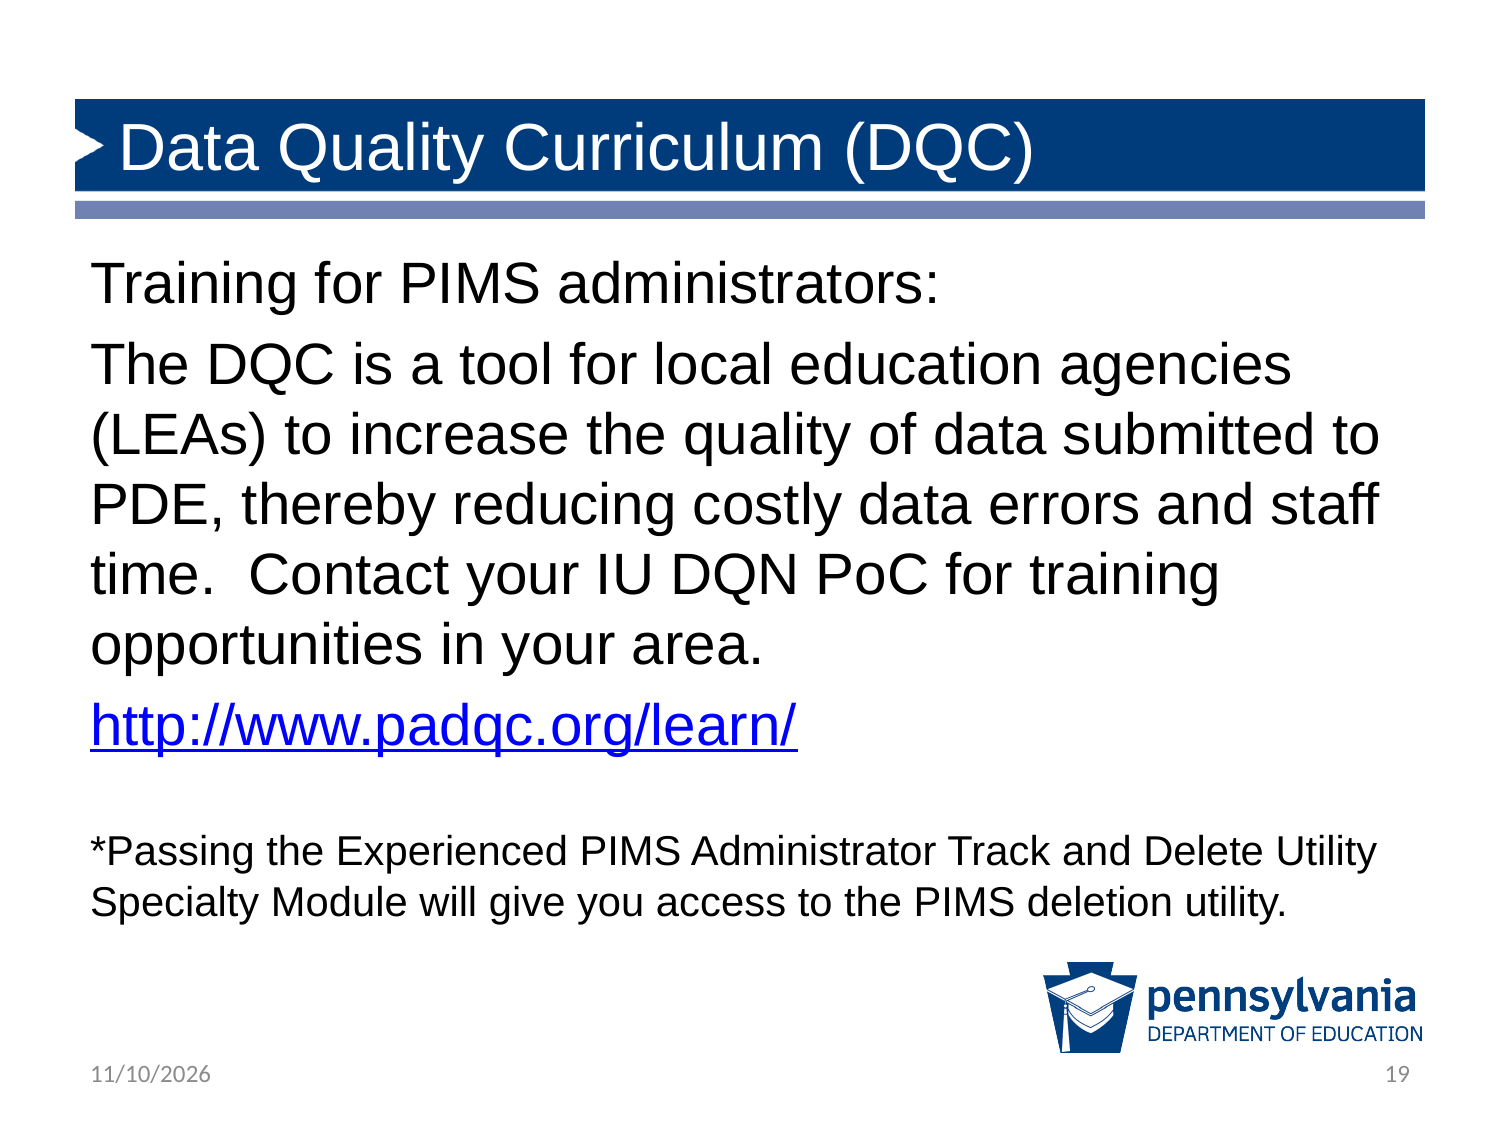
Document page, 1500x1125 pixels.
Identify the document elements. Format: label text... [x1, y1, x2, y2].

title Data Quality Curriculum (DQC) [75, 50, 1425, 237]
list Training for PIMS administrators: The DQC is a tool for local education agencies (LEAs) to increase the quality of data submitted to PDE, thereby reducing costly data errors and staff time. Contact your IU DQN PoC for training opportunities in your area. http://www.padqc.org/learn/ *Passing the Experienced PIMS Administrator Track and Delete Utility Specialty Module will give you access to the PIMS deletion utility. [75, 237, 1425, 980]
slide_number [75, 1042, 425, 1103]
picture [1043, 980, 1422, 1053]
slide_number 19 [1074, 1042, 1425, 1103]
